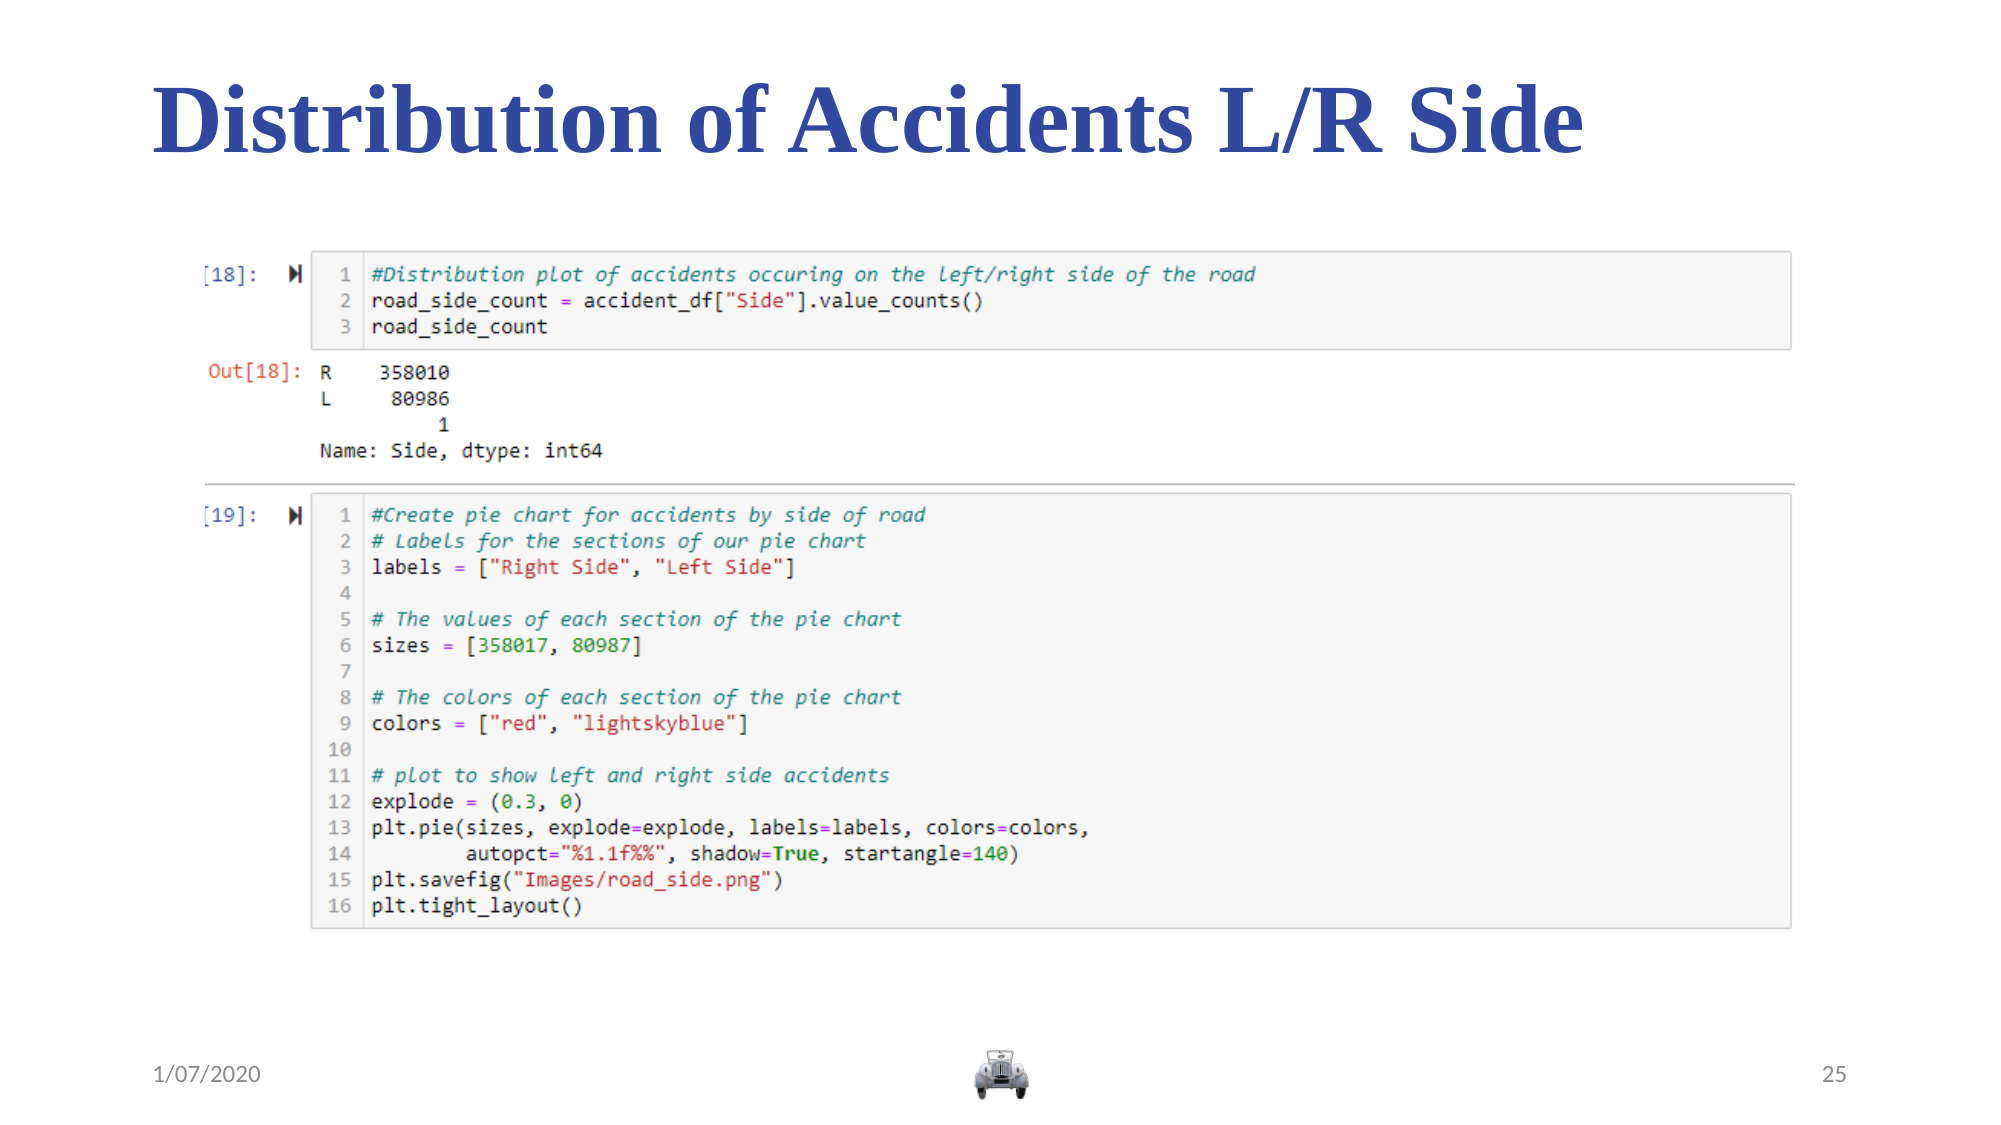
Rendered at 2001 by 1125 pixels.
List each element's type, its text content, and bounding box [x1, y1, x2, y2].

slide_number 25 [1412, 1042, 1863, 1103]
title Distribution of Accidents L/R Side [137, 59, 1863, 278]
picture [968, 1042, 1032, 1102]
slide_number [137, 1042, 588, 1103]
picture [204, 242, 1795, 935]
